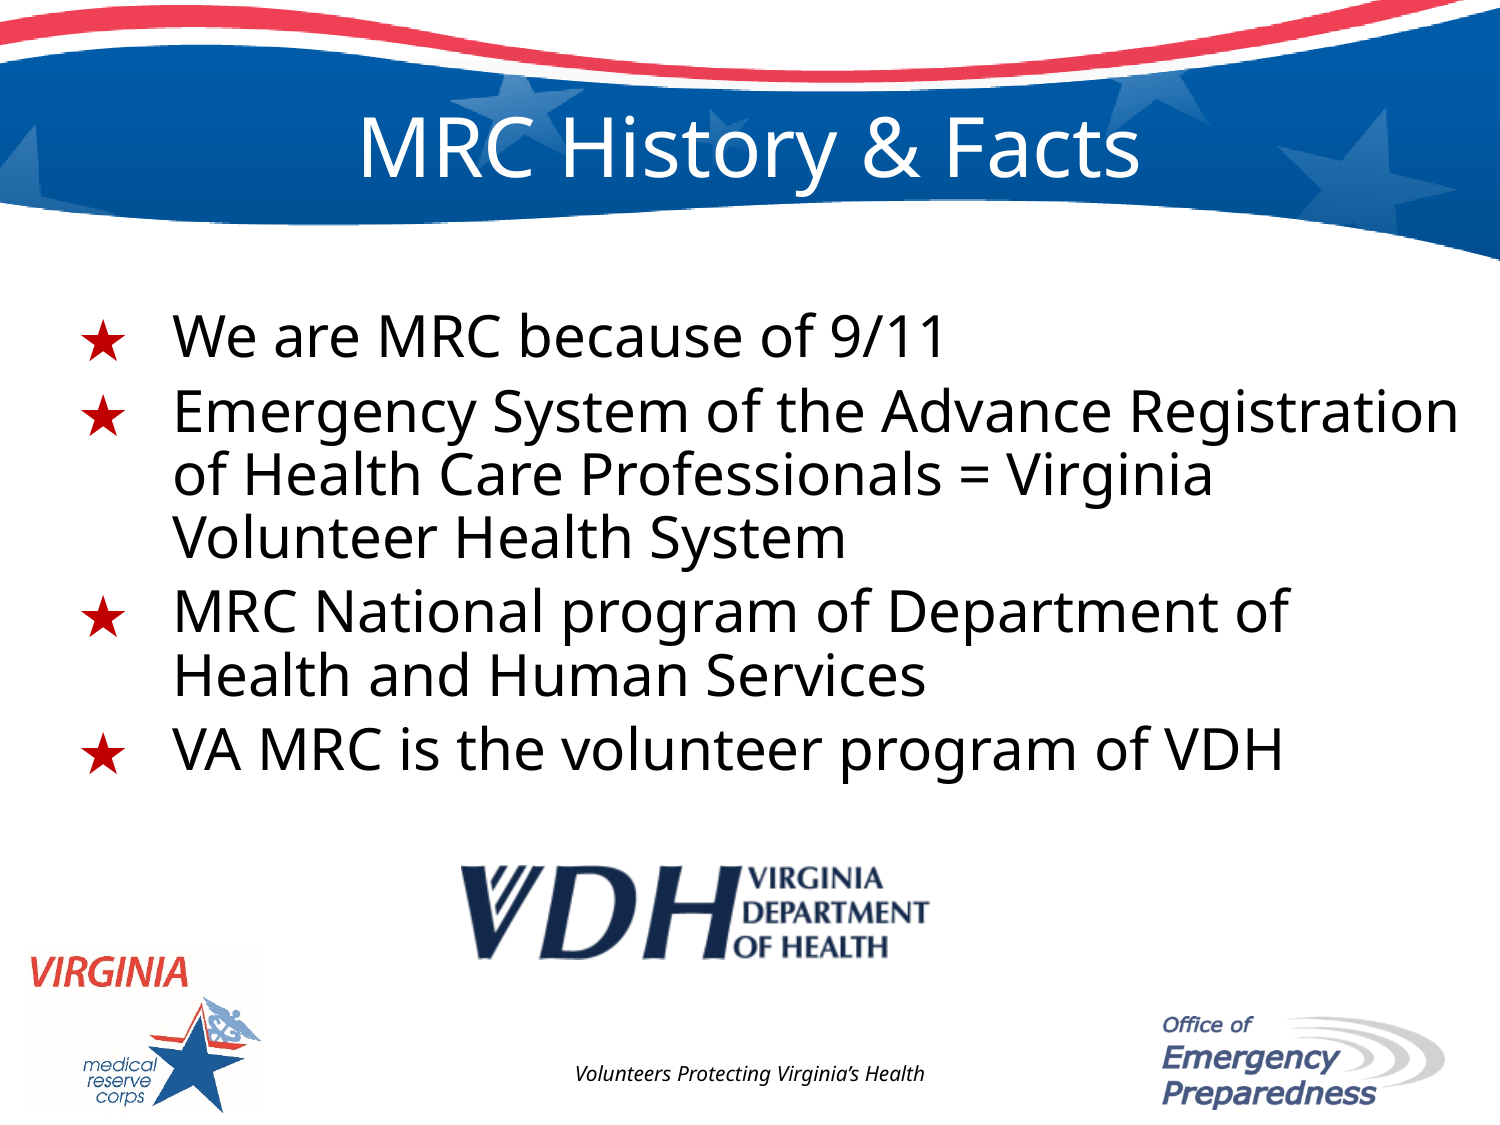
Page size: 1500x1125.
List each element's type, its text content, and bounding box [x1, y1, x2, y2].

title MRC History & Facts [75, 50, 1425, 238]
picture [0, 0, 1500, 315]
picture [460, 865, 931, 960]
text_box Volunteers Protecting Virginia’s Health [512, 1042, 988, 1103]
picture [1162, 1016, 1445, 1110]
list We are MRC because of 9/11 Emergency System of the Advance Registration of Health Care Professionals = Virginia Volunteer Health System MRC National program of Department of Health and Human Services VA MRC is the volunteer program of VDH [62, 299, 1500, 913]
picture [27, 949, 261, 1113]
